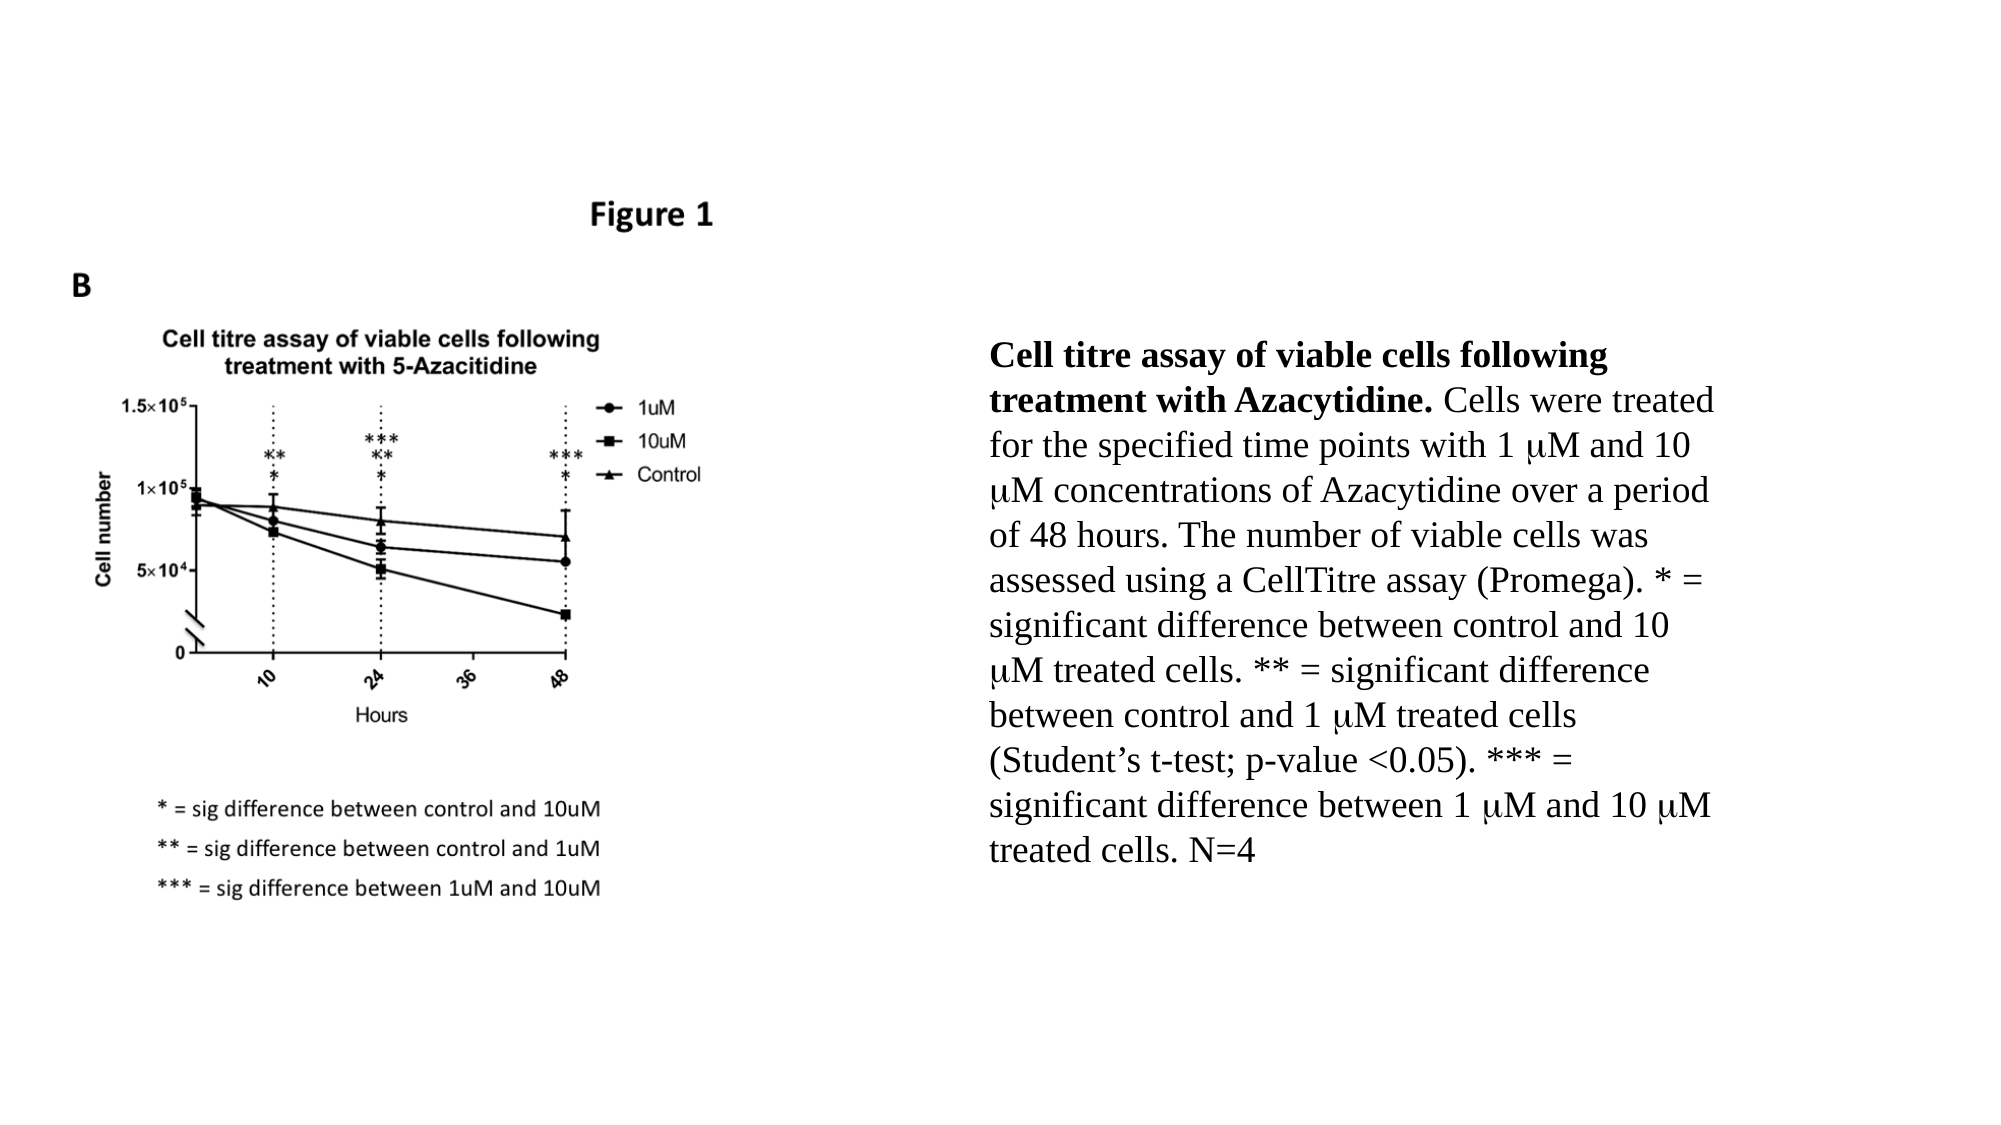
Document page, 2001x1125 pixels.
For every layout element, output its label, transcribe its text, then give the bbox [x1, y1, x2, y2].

text_box Cell titre assay of viable cells following treatment with Azacytidine. Cells were treated for the specified time points with 1 M and 10 M concentrations of Azacytidine over a period of 48 hours. The number of viable cells was assessed using a CellTitre assay (Promega). * = significant difference between control and 10 M treated cells. ** = significant difference between control and 1 M treated cells (Student’s t-test; p-value <0.05). *** = significant difference between 1 M and 10 M treated cells. N=4 [974, 323, 1740, 878]
picture [15, 182, 747, 926]
